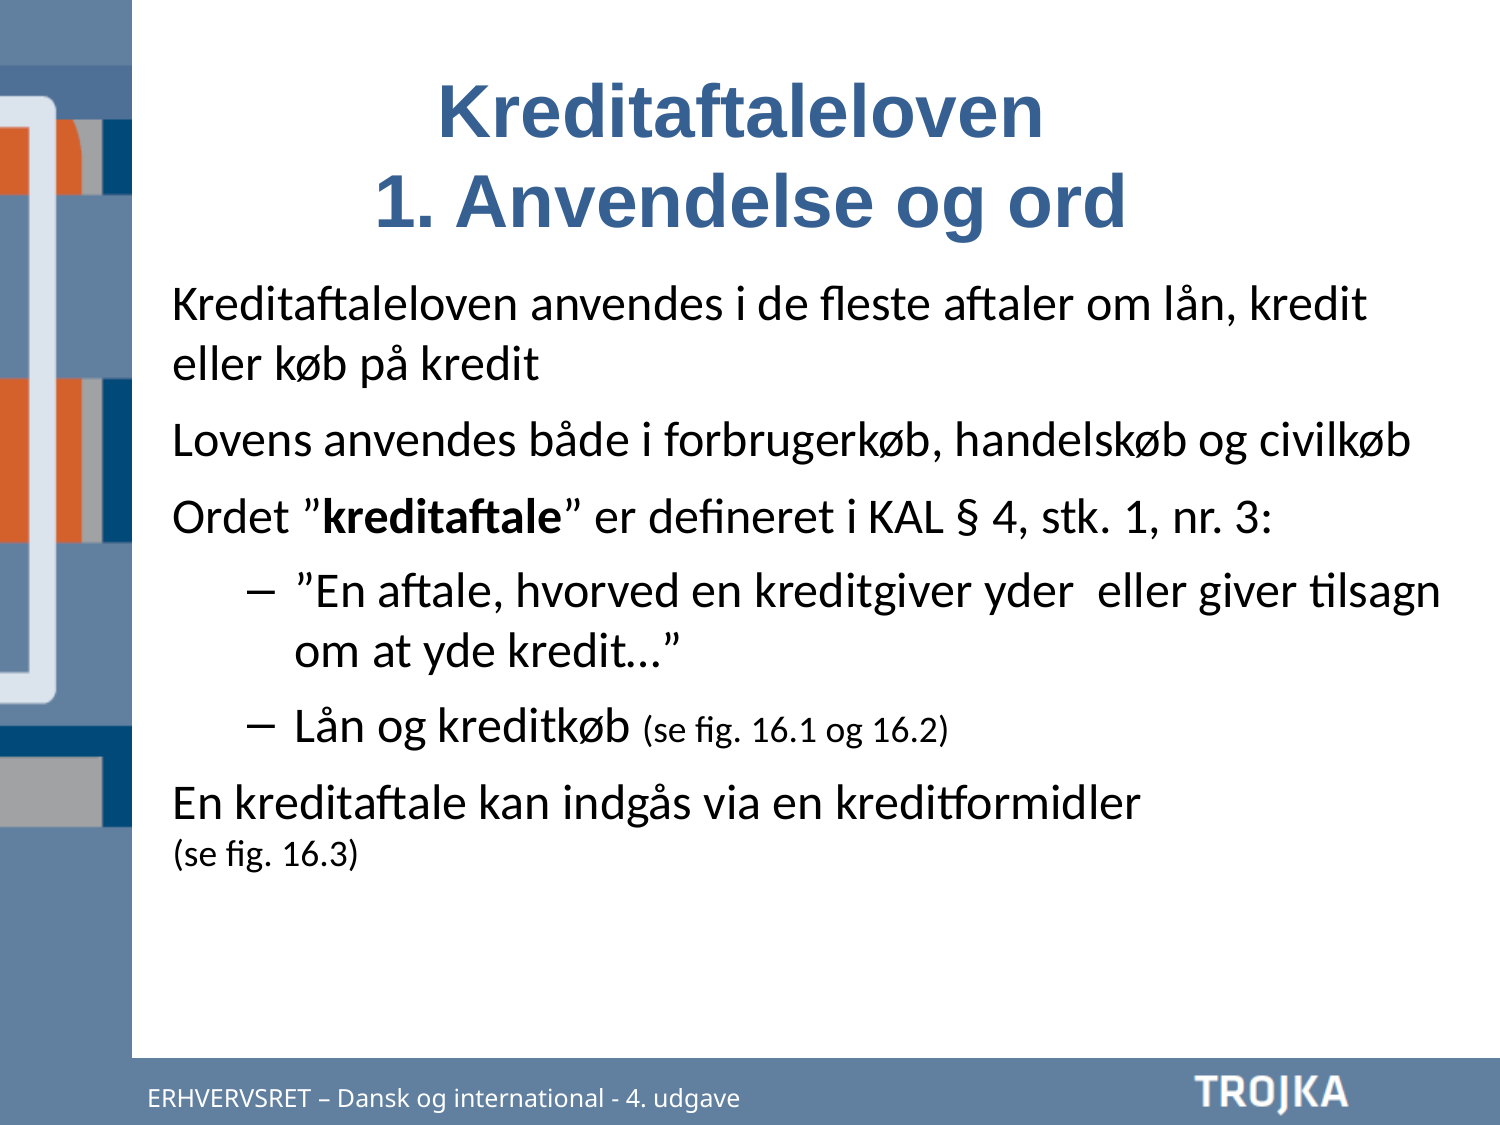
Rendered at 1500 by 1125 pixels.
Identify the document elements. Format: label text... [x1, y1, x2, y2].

picture [0, 0, 1500, 1125]
list Kreditaftaleloven anvendes i de fleste aftaler om lån, kredit eller køb på kredit Lovens anvendes både i forbrugerkøb, handelskøb og civilkøb Ordet ”kreditaftale” er defineret i KAL § 4, stk. 1, nr. 3: ”En aftale, hvorved en kreditgiver yder eller giver tilsagn om at yde kredit…” Lån og kreditkøb (se fig. 16.1 og 16.2) En kreditaftale kan indgås via en kreditformidler (se fig. 16.3) [157, 262, 1459, 1005]
text_box Kreditaftaleloven 1. Anvendelse og ord [76, 54, 1427, 243]
